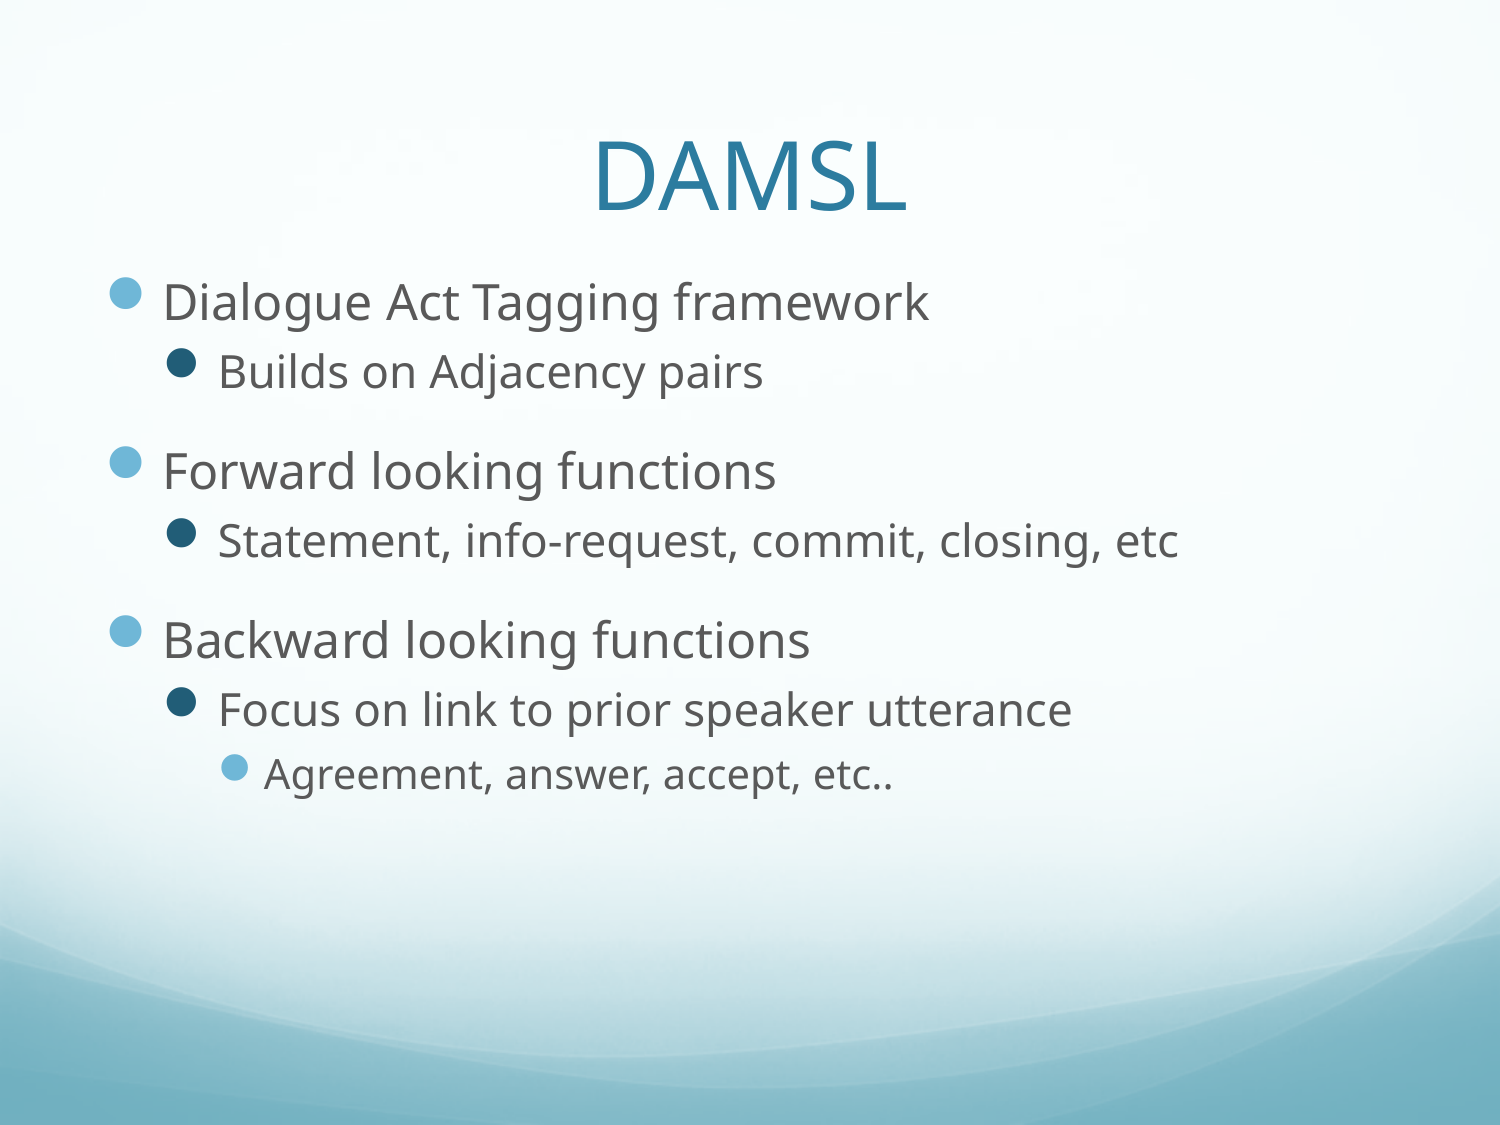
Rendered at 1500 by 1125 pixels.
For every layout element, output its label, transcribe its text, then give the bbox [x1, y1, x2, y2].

list Dialogue Act Tagging framework Builds on Adjacency pairs Forward looking functions Statement, info-request, commit, closing, etc Backward looking functions Focus on link to prior speaker utterance Agreement, answer, accept, etc.. [90, 262, 1410, 975]
title DAMSL [90, 17, 1410, 237]
